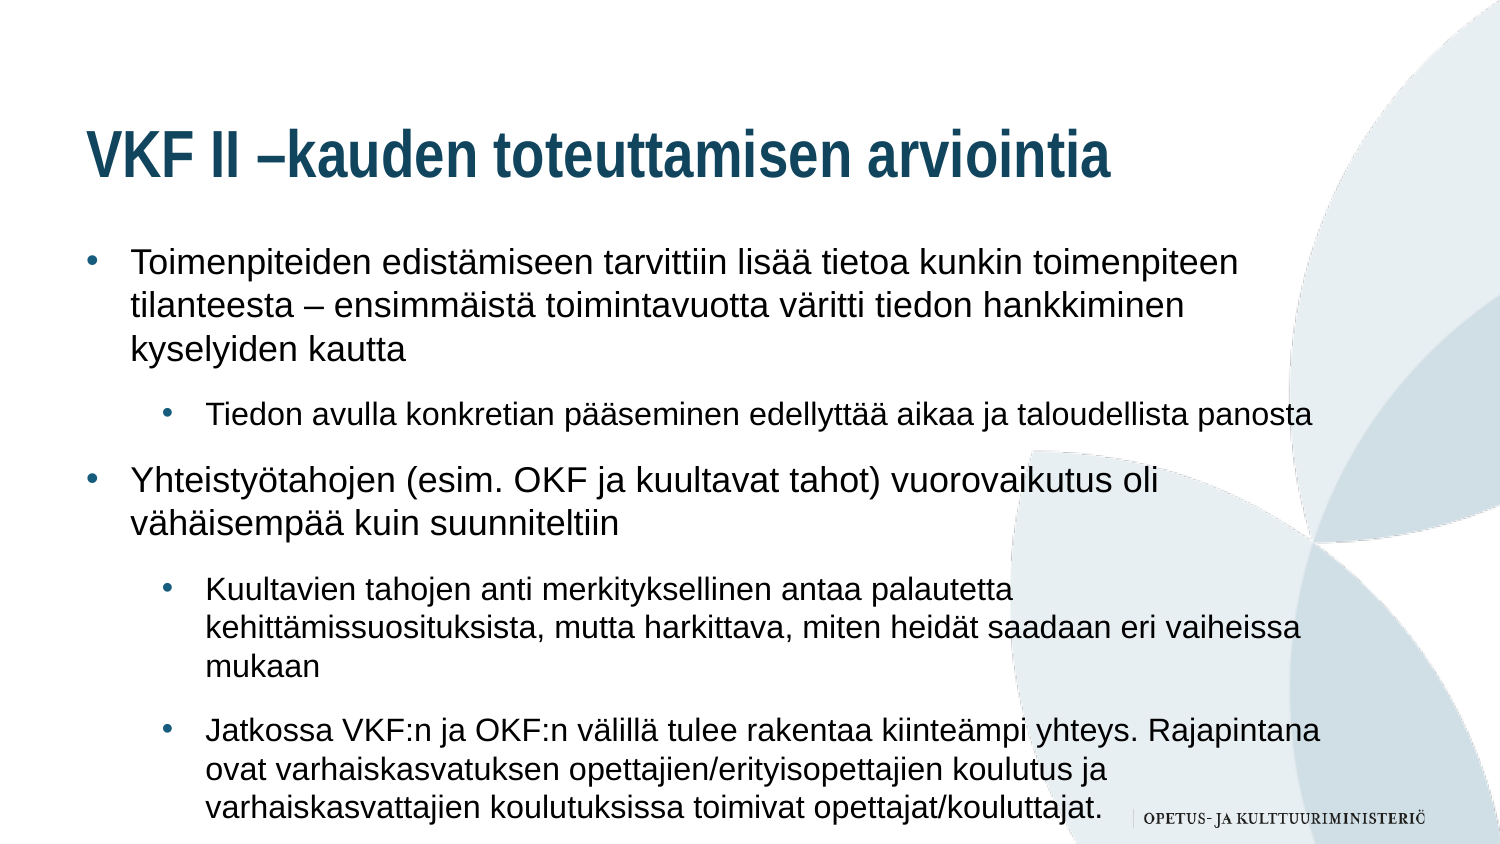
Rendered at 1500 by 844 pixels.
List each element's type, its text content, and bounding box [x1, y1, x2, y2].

list Toimenpiteiden edistämiseen tarvittiin lisää tietoa kunkin toimenpiteen tilanteesta – ensimmäistä toimintavuotta väritti tiedon hankkiminen kyselyiden kautta Tiedon avulla konkretian pääseminen edellyttää aikaa ja taloudellista panosta Yhteistyötahojen (esim. OKF ja kuultavat tahot) vuorovaikutus oli vähäisempää kuin suunniteltiin Kuultavien tahojen anti merkityksellinen antaa palautetta kehittämissuosituksista, mutta harkittava, miten heidät saadaan eri vaiheissa mukaan Jatkossa VKF:n ja OKF:n välillä tulee rakentaa kiinteämpi yhteys. Rajapintana ovat varhaiskasvatuksen opettajien/erityisopettajien koulutus ja varhaiskasvattajien koulutuksissa toimivat opettajat/kouluttajat. [70, 231, 1341, 836]
title VKF II –kauden toteuttamisen arviointia [70, 38, 1341, 199]
